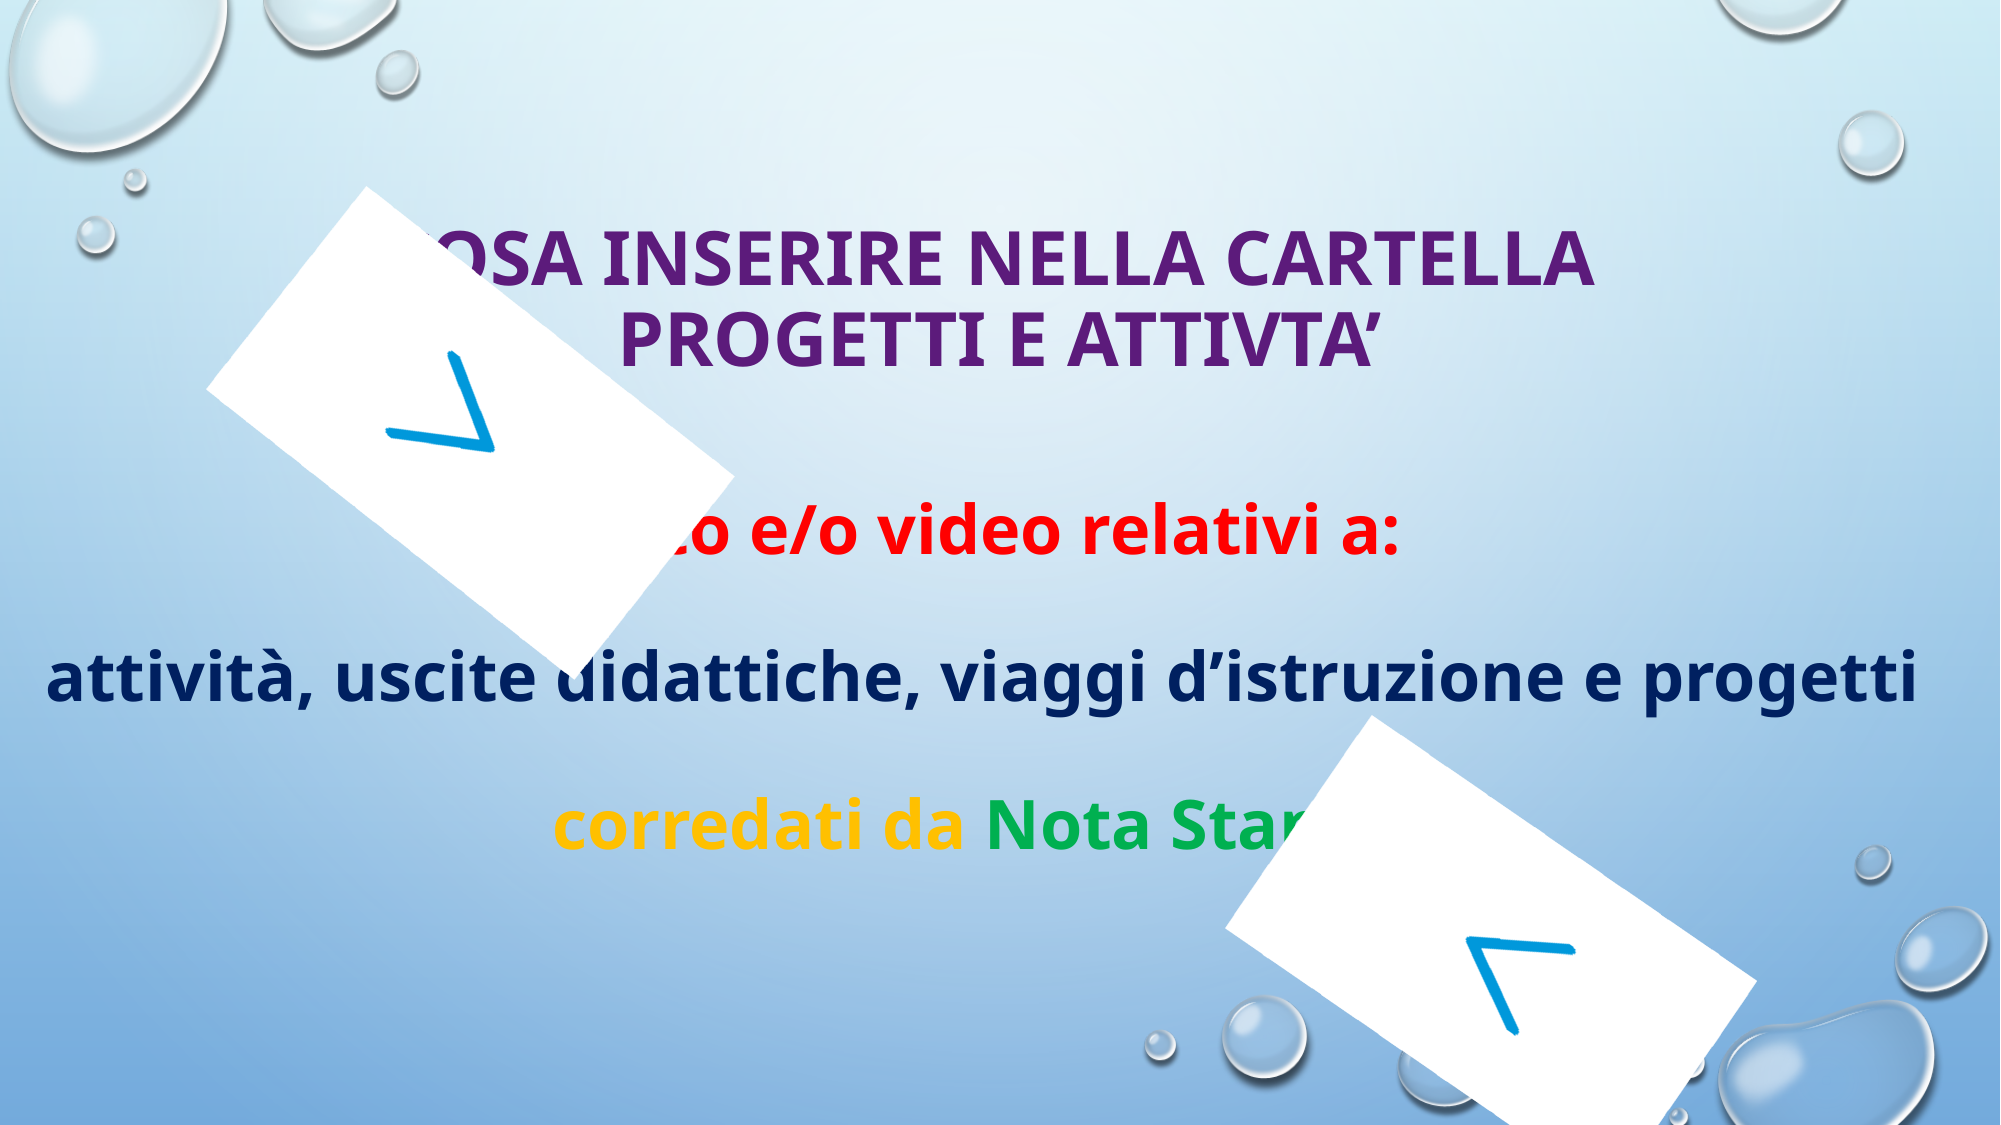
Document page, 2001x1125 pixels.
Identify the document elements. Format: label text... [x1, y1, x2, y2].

text_box Foto e/o video relativi a: attività, uscite didattiche, viaggi d’istruzione e progetti corredati da Nota Stampa [18, 454, 1947, 905]
picture [0, 0, 2000, 1125]
title COSA INSERIRE NELLA CARTELLA PROGETTI E ATTIVTA’ [149, 170, 1851, 433]
